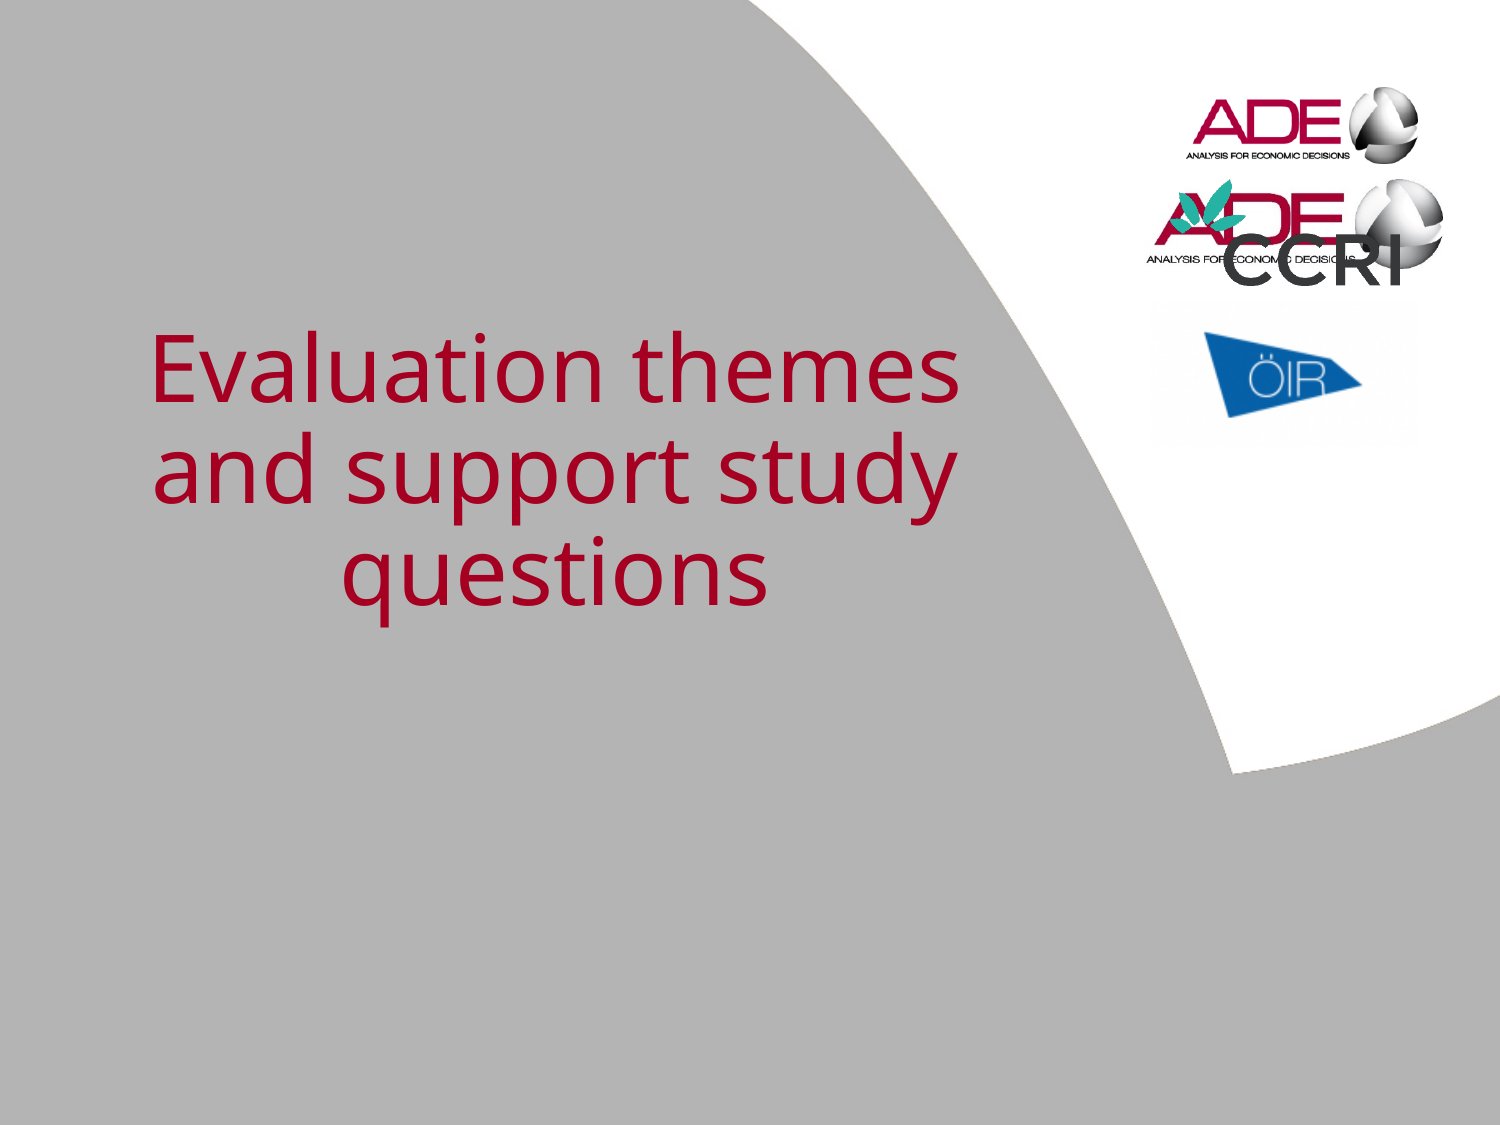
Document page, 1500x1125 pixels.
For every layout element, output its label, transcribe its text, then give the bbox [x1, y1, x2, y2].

title Evaluation themes and support study questions [41, 248, 1069, 634]
picture [0, 0, 1500, 1125]
